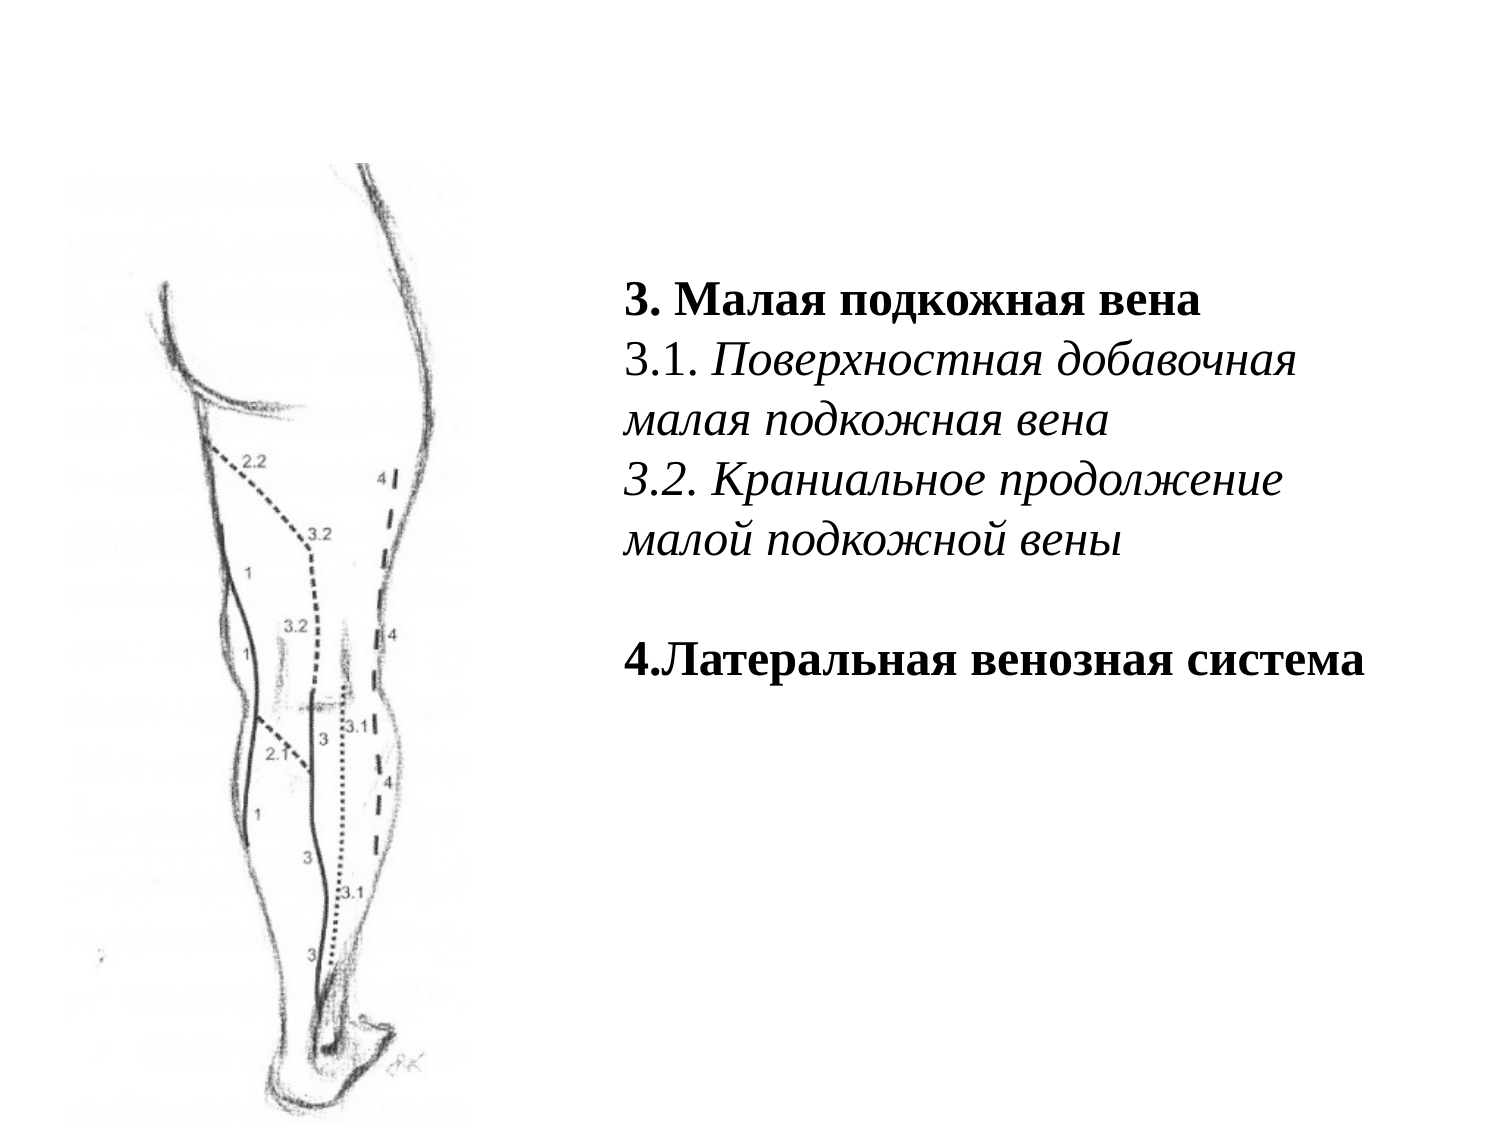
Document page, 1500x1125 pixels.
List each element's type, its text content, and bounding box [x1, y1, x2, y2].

text_box 3. Малая подкожная вена 3.1. Поверхностная добавочная малая подкожная вена 3.2. Краниальное продолжение малой подкожной вены 4.Латеральная венозная система [609, 257, 1395, 813]
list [66, 163, 467, 1125]
